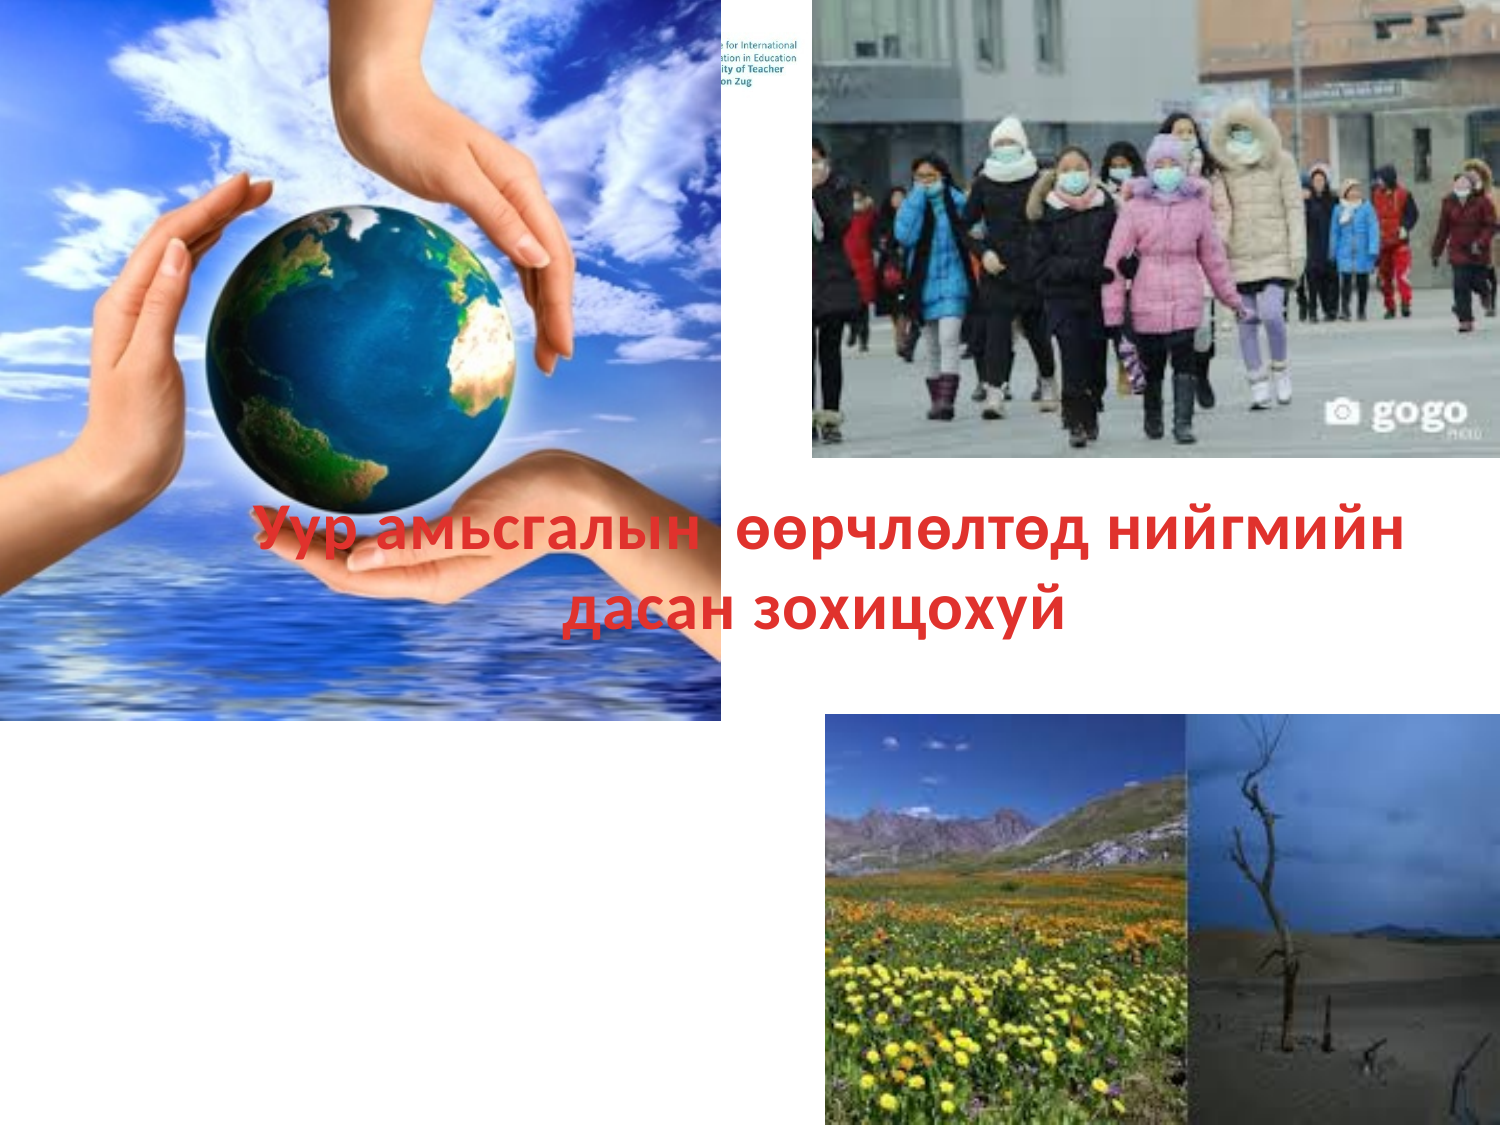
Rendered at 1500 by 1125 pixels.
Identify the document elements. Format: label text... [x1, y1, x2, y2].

picture [0, 0, 1500, 1125]
title Уур амьсгалын өөрчлөлтөд нийгмийн дасан зохицохуй [726, 474, 1500, 651]
